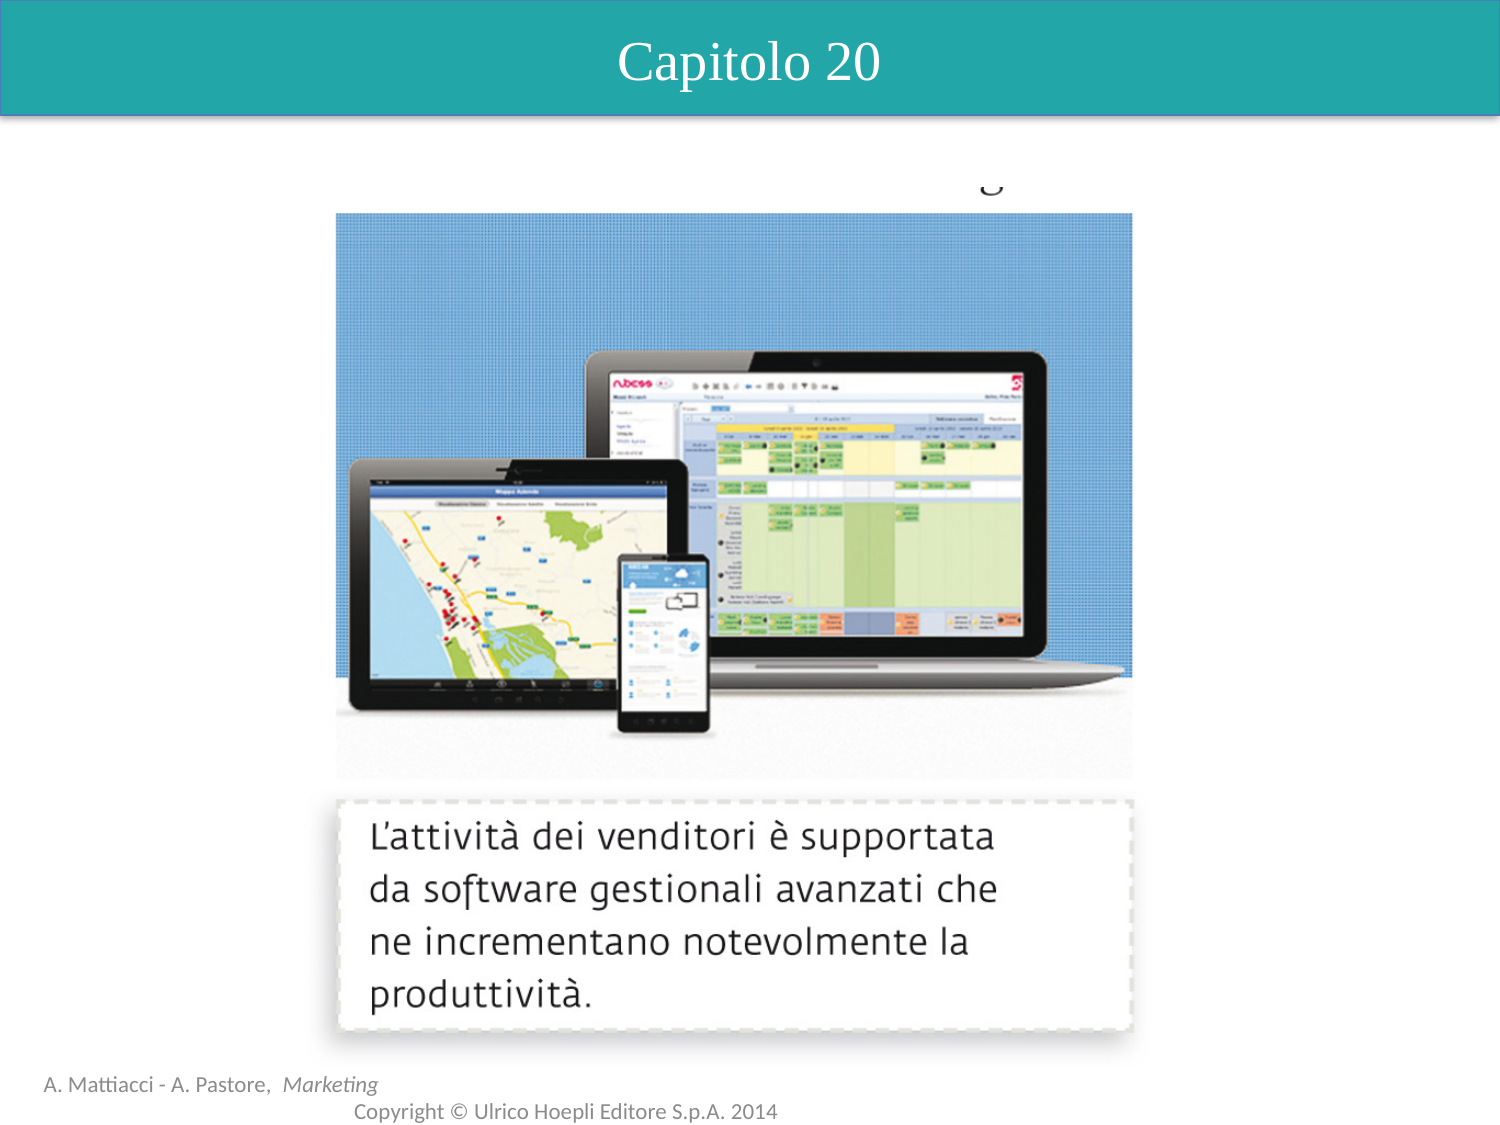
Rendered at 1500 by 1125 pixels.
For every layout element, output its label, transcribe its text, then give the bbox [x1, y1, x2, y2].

picture [258, 187, 1177, 1069]
text_box Capitolo 20 [0, 0, 1500, 116]
slide_number A. Mattiacci - A. Pastore, Marketing Copyright © Ulrico Hoepli Editore S.p.A. 2014 [28, 1068, 1500, 1125]
